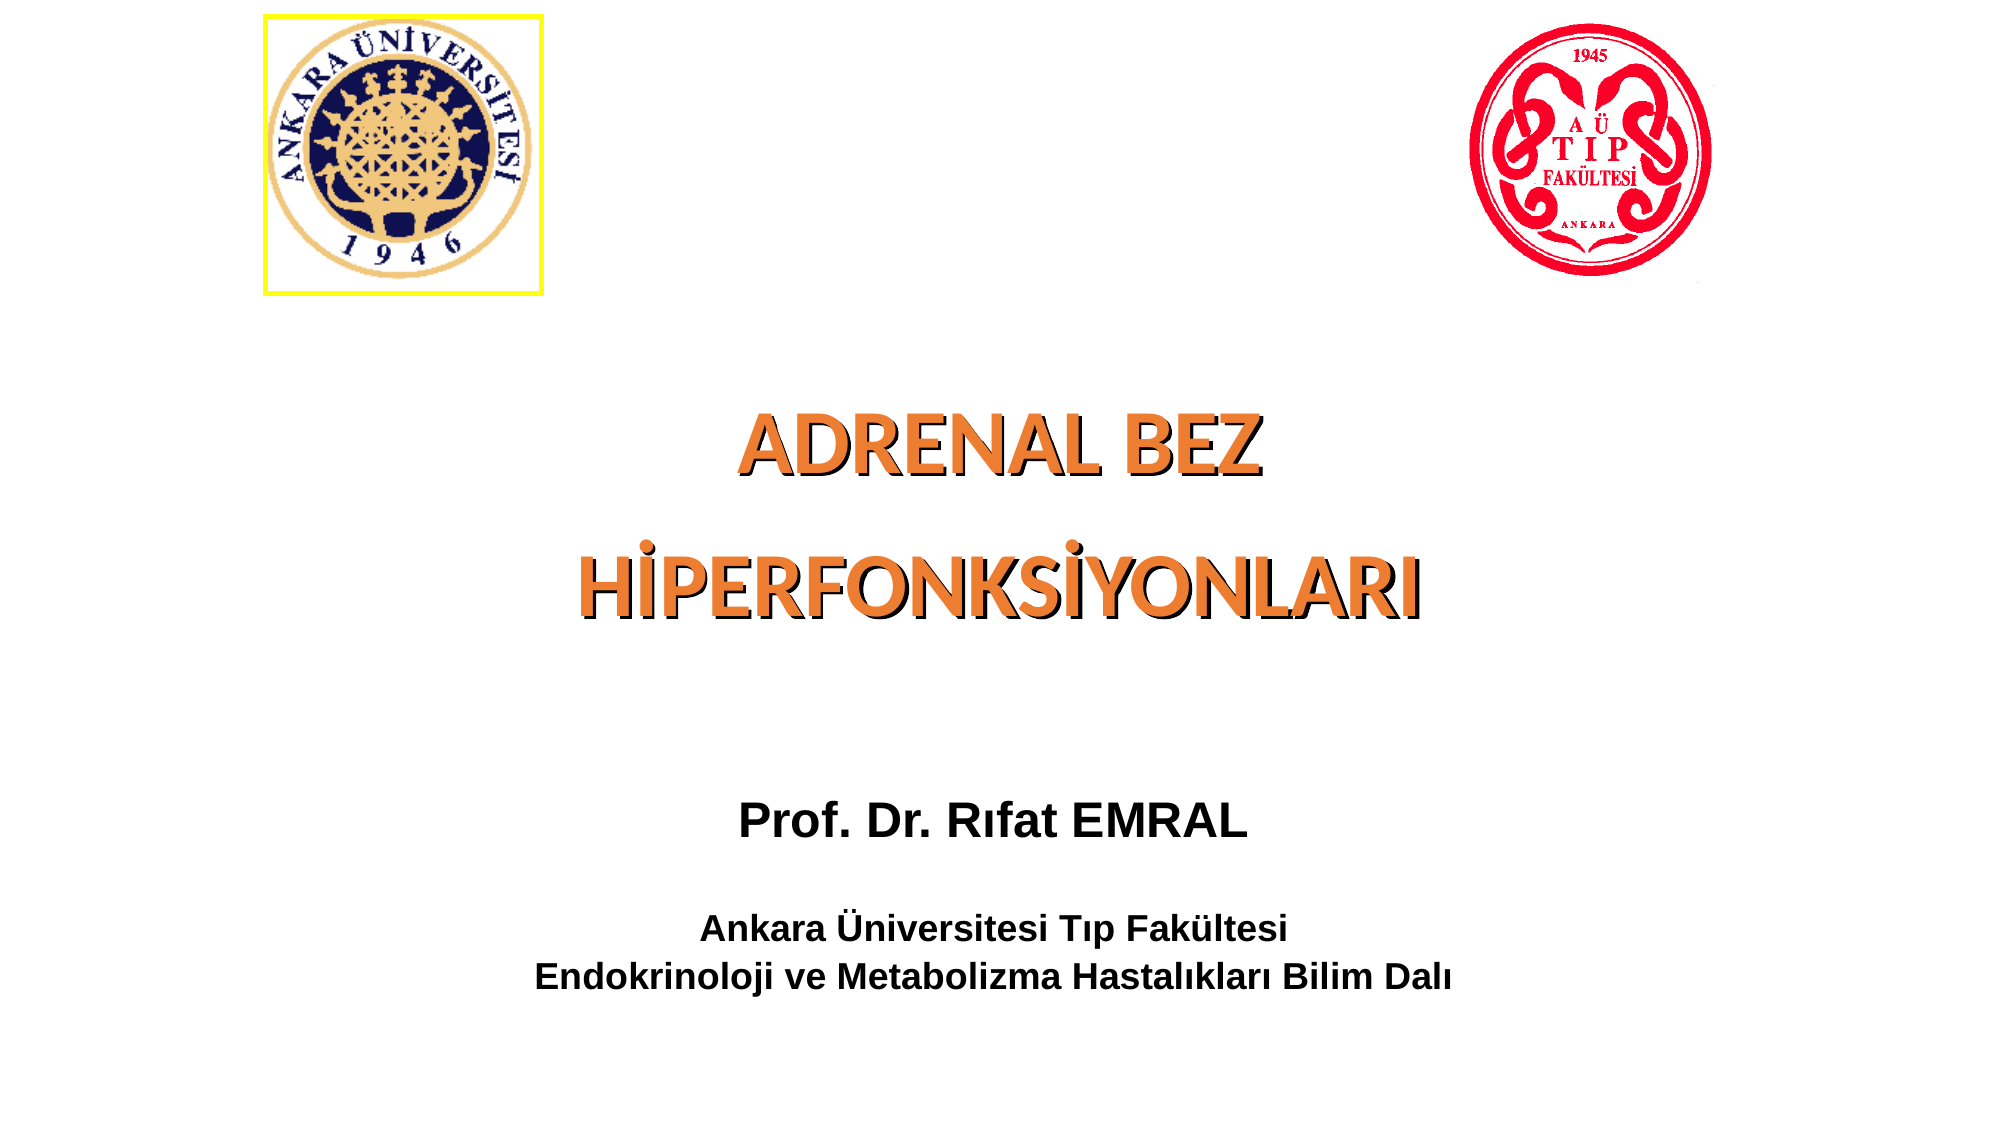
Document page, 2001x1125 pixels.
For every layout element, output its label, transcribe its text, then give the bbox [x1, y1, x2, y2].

picture [1448, 7, 1733, 291]
text_box ADRENAL BEZ HİPERFONKSİYONLARI [326, 337, 1674, 693]
picture [267, 18, 540, 291]
text_box Prof. Dr. Rıfat EMRAL Ankara Üniversitesi Tıp Fakültesi Endokrinoloji ve Metabolizma Hastalıkları Bilim Dalı [326, 786, 1662, 1059]
